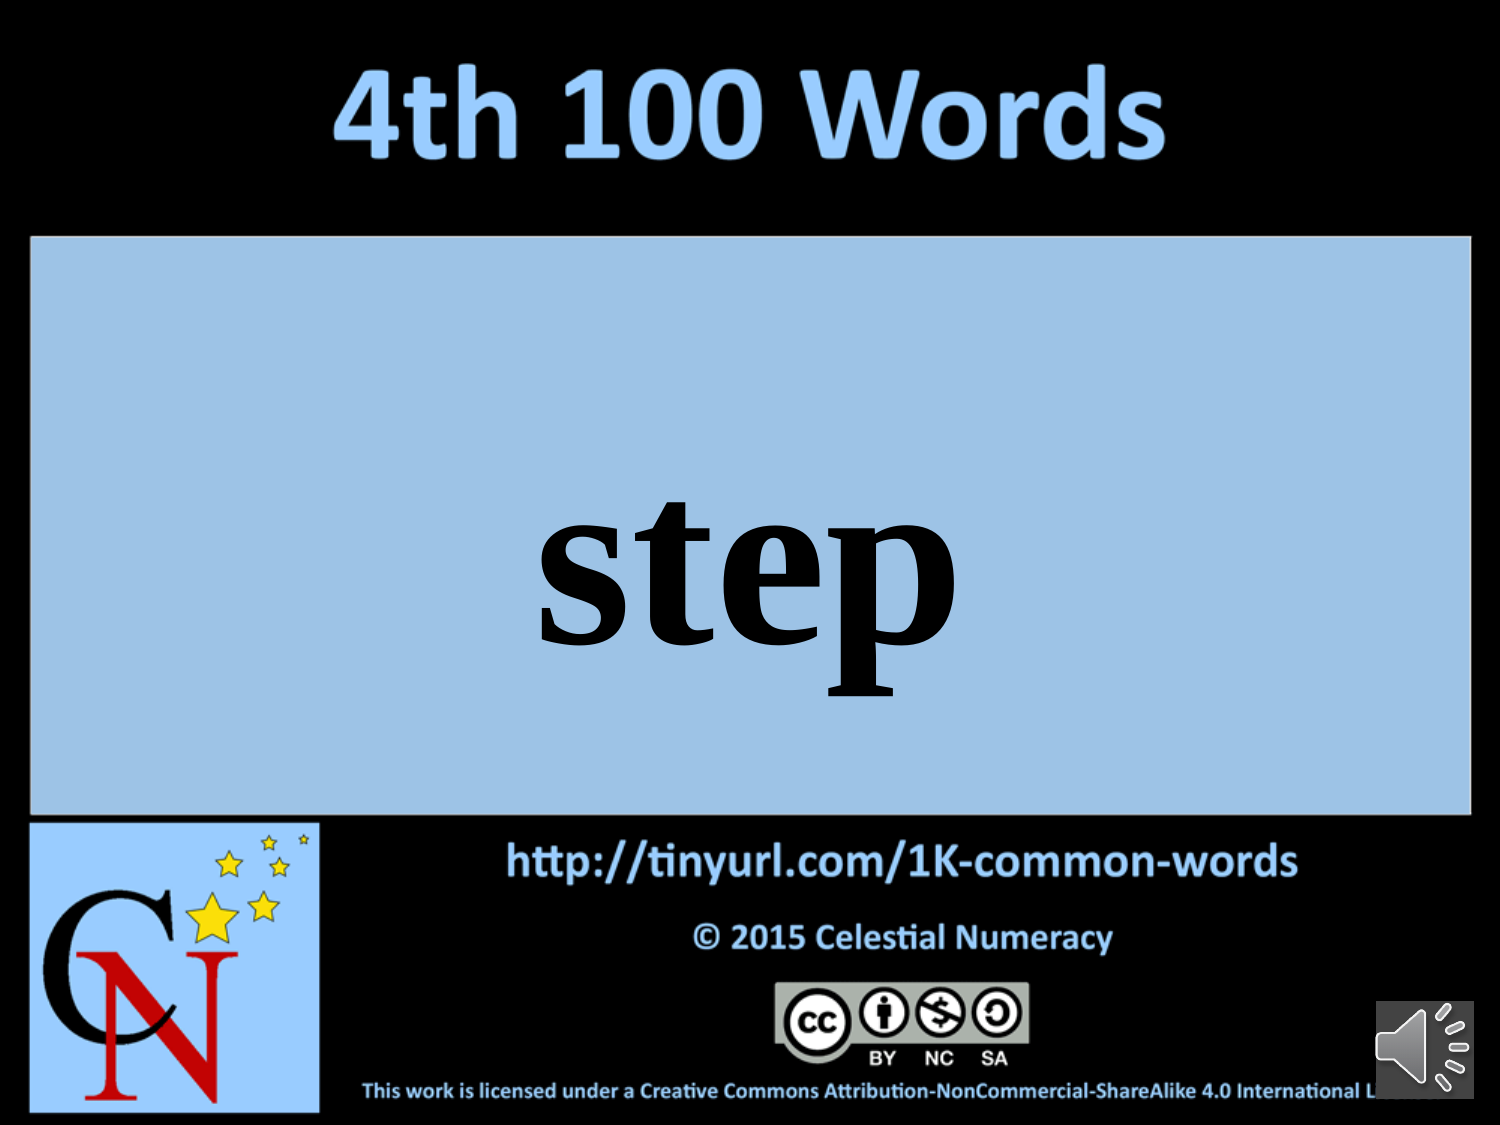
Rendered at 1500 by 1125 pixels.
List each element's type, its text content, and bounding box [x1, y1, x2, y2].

title step [103, 453, 1397, 672]
picture [0, 0, 1500, 1125]
